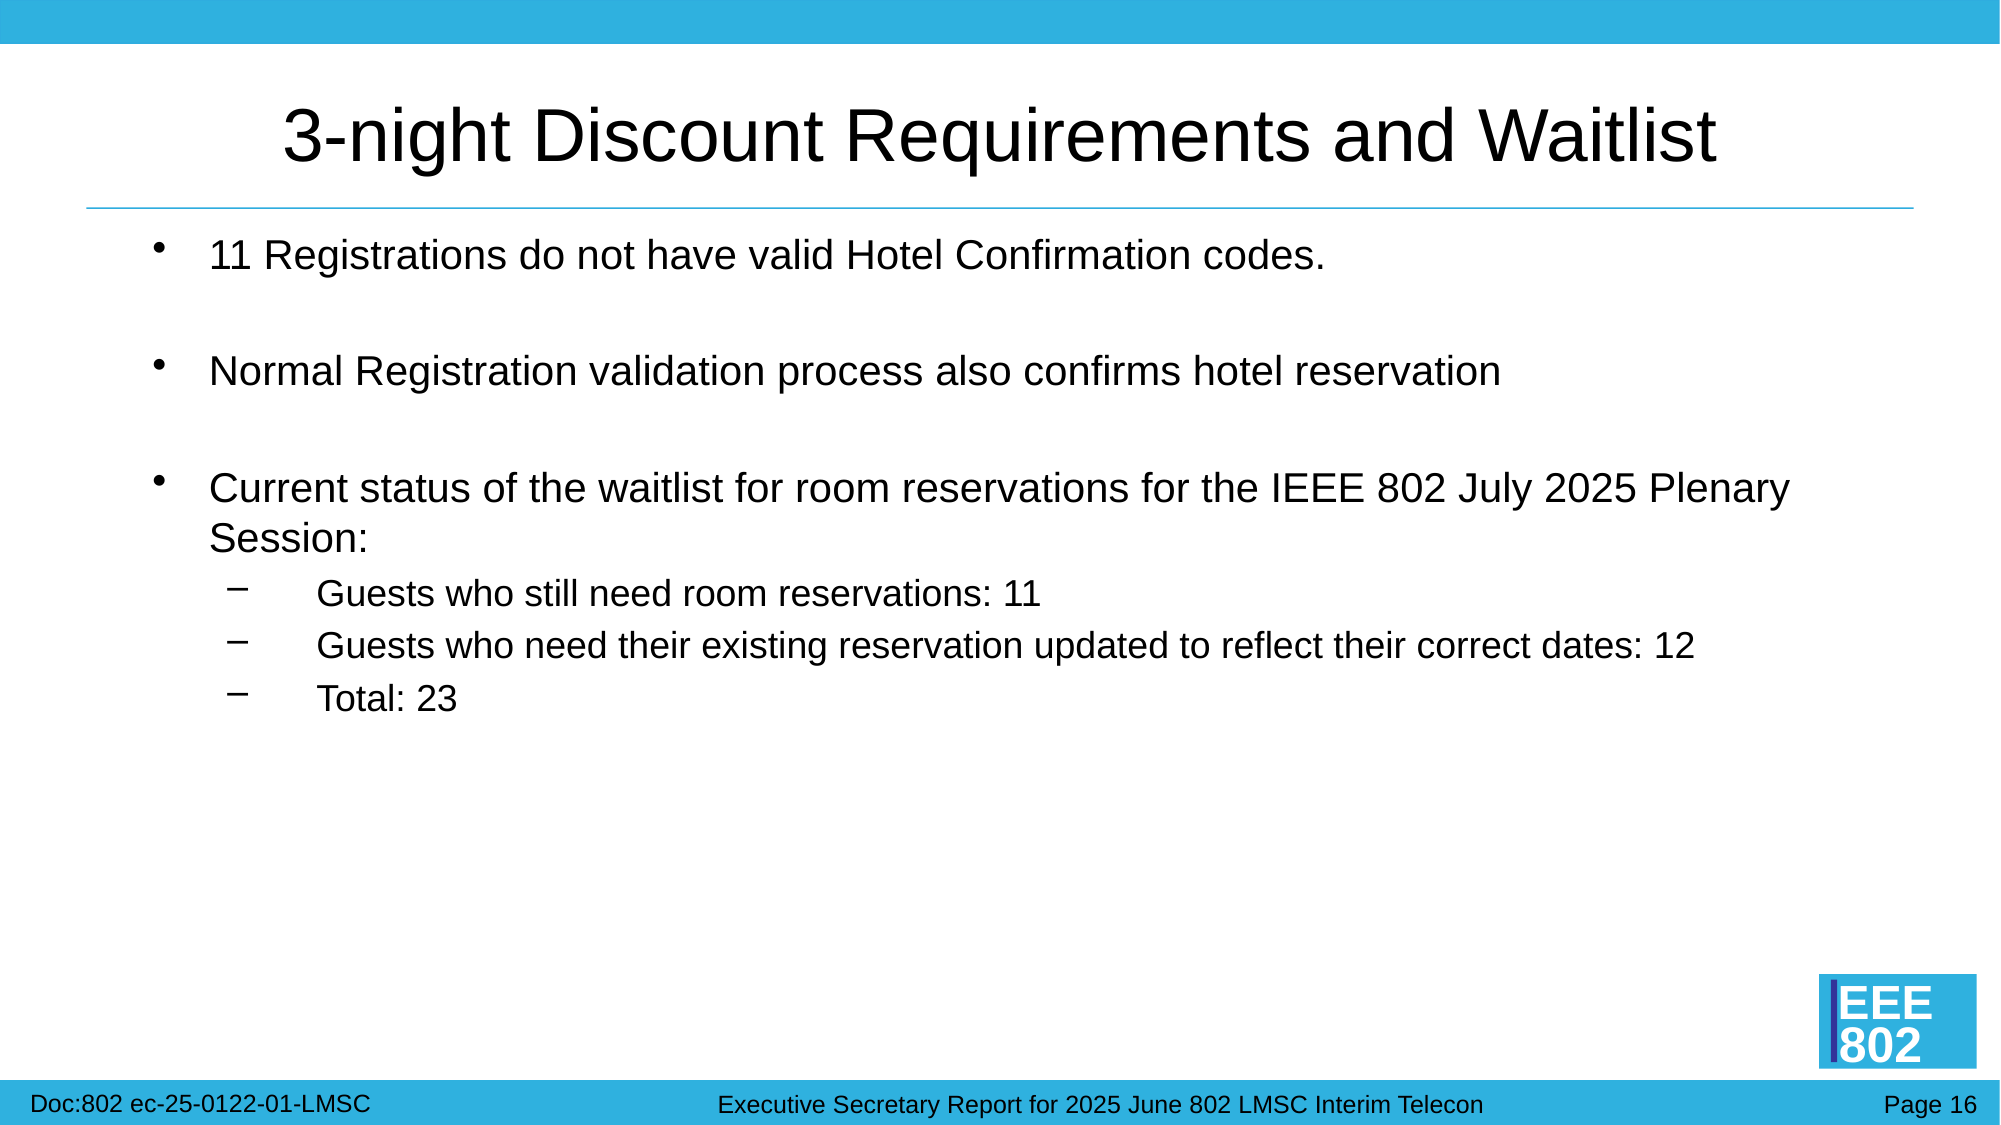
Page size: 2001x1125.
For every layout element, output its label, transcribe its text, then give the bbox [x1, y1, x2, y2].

list 11 Registrations do not have valid Hotel Confirmation codes. Normal Registration validation process also confirms hotel reservation Current status of the waitlist for room reservations for the IEEE 802 July 2025 Plenary Session: Guests who still need room reservations: 11 Guests who need their existing reservation updated to reflect their correct dates: 12 Total: 23 [137, 220, 1855, 963]
title 3-night Discount Requirements and Waitlist [99, 66, 1900, 197]
